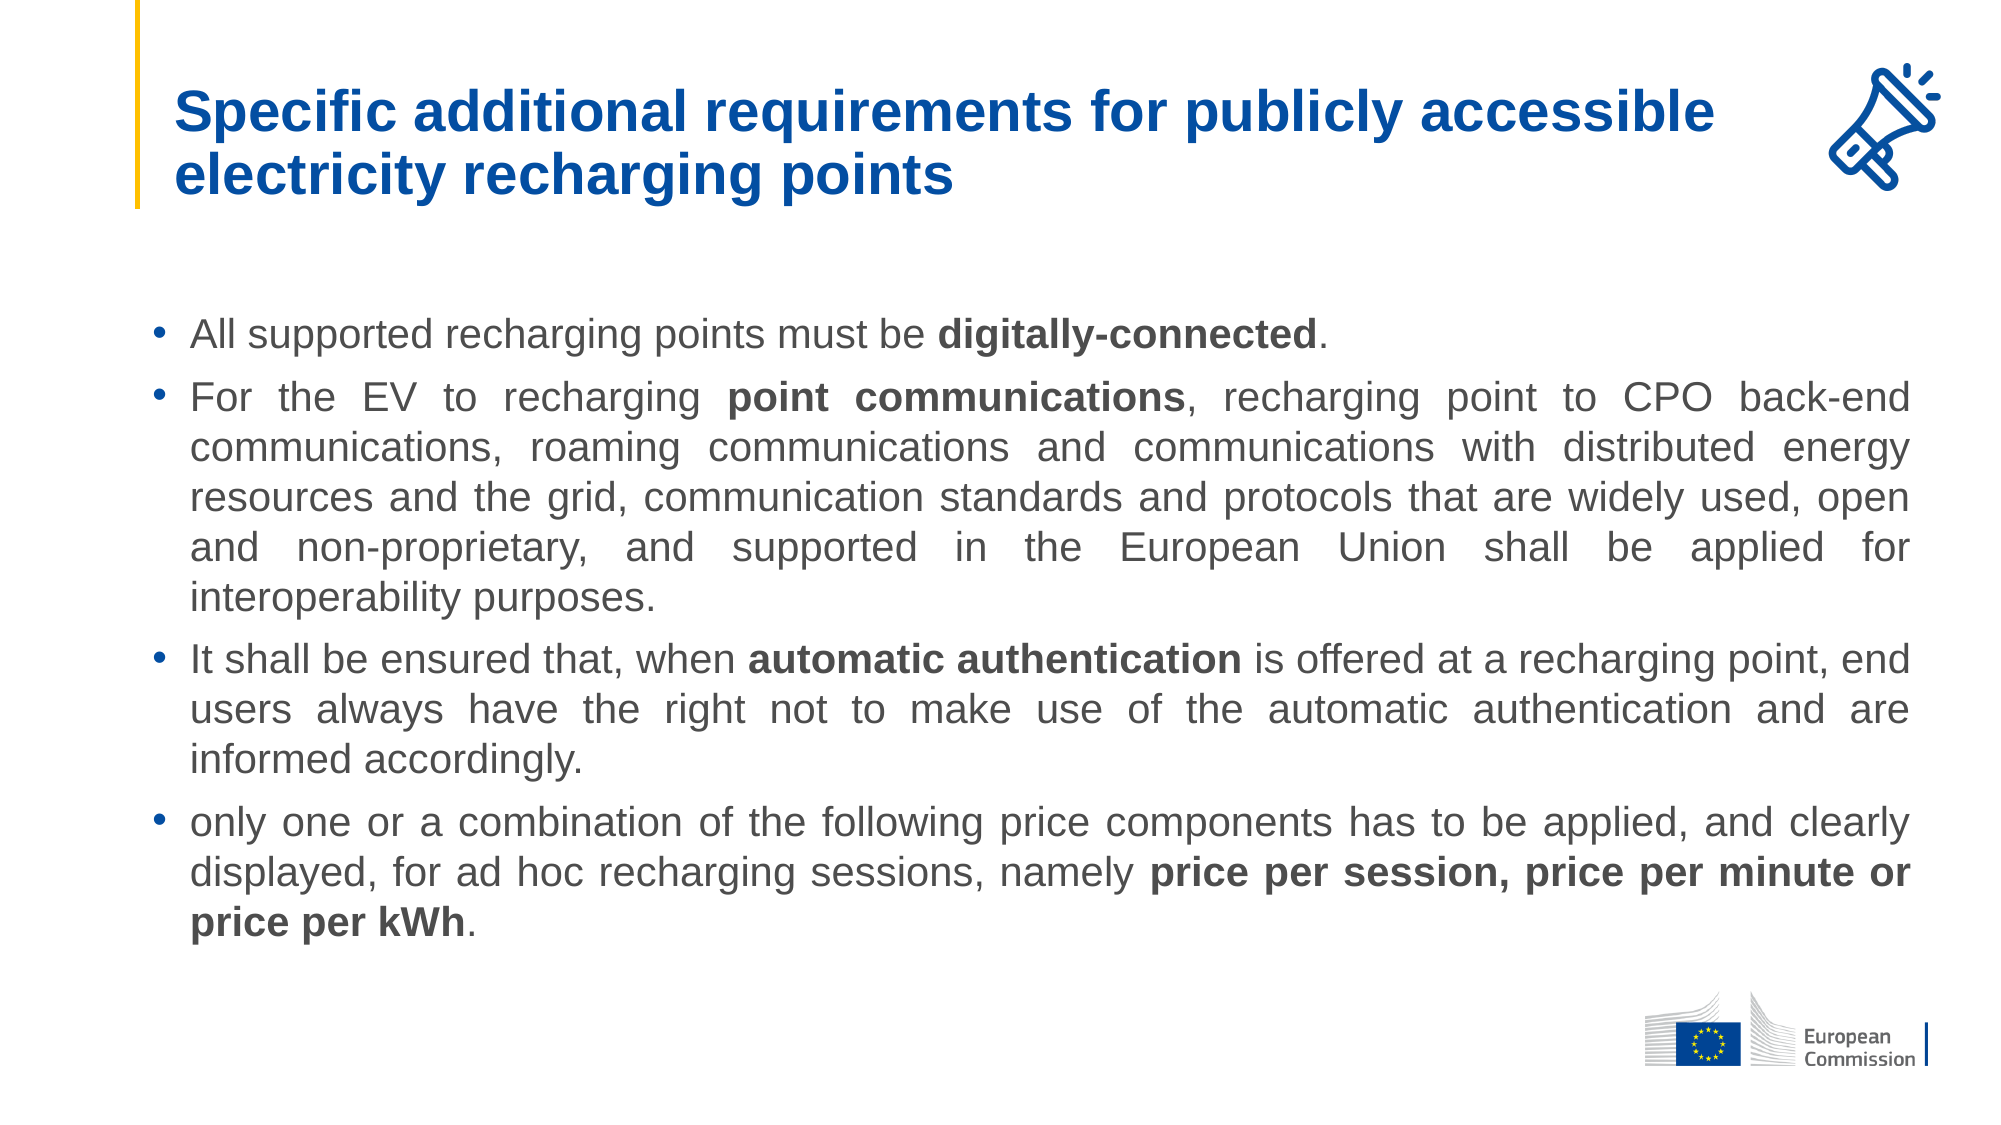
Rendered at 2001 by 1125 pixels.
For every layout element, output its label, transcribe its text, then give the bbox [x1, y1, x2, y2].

title Specific additional requirements for publicly accessible electricity recharging points [159, 79, 1885, 208]
picture [1820, 63, 1948, 191]
list All supported recharging points must be digitally-connected. For the EV to recharging point communications, recharging point to CPO back-end communications, roaming communications and communications with distributed energy resources and the grid, communication standards and protocols that are widely used, open and non-proprietary, and supported in the European Union shall be applied for interoperability purposes. It shall be ensured that, when automatic authentication is offered at a recharging point, end users always have the right not to make use of the automatic authentication and are informed accordingly. only one or a combination of the following price components has to be applied, and clearly displayed, for ad hoc recharging sessions, namely price per session, price per minute or price per kWh. [137, 299, 1927, 972]
picture [1645, 991, 1928, 1066]
